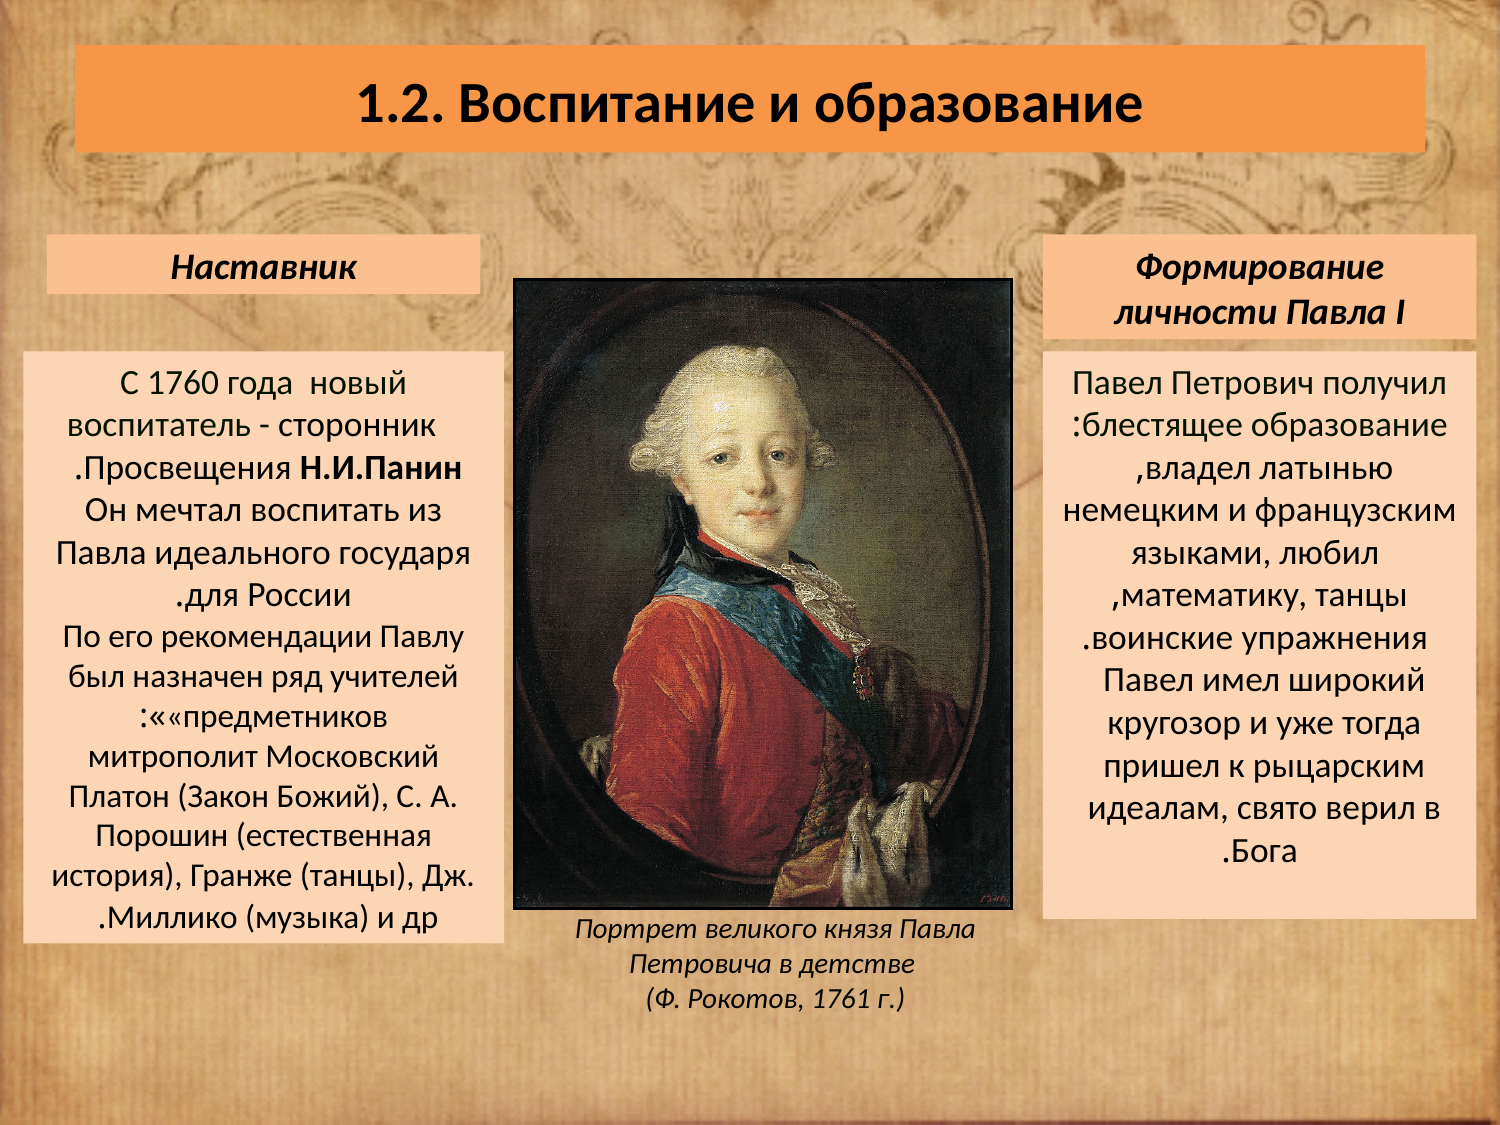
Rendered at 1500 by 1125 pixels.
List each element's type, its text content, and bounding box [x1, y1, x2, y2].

text_box С 1760 года новый воспитатель - сторонник Просвещения Н.И.Панин. Он мечтал воспитать из Павла идеального государя для России. По его рекомендации Павлу был назначен ряд учителей «предметников»: митрополит Московский Платон (Закон Божий), С. А. Порошин (естественная история), Гранже (танцы), Дж. Миллико (музыка) и др. [23, 351, 504, 944]
picture [0, 0, 1500, 1125]
text_box Портрет великого князя Павла Петровича в детстве (Ф. Рокотов, 1761 г.) [527, 902, 1024, 1022]
text_box Формирование личности Павла I [1042, 234, 1477, 340]
text_box Павел Петрович получил блестящее образование: владел латынью, немецким и французским языками, любил математику, танцы, воинские упражнения. Павел имел широкий кругозор и уже тогда пришел к рыцарским идеалам, свято верил в Бога. [1042, 351, 1477, 919]
text_box Наставник [46, 234, 481, 295]
title 1.2. Воспитание и образование [74, 44, 1426, 153]
